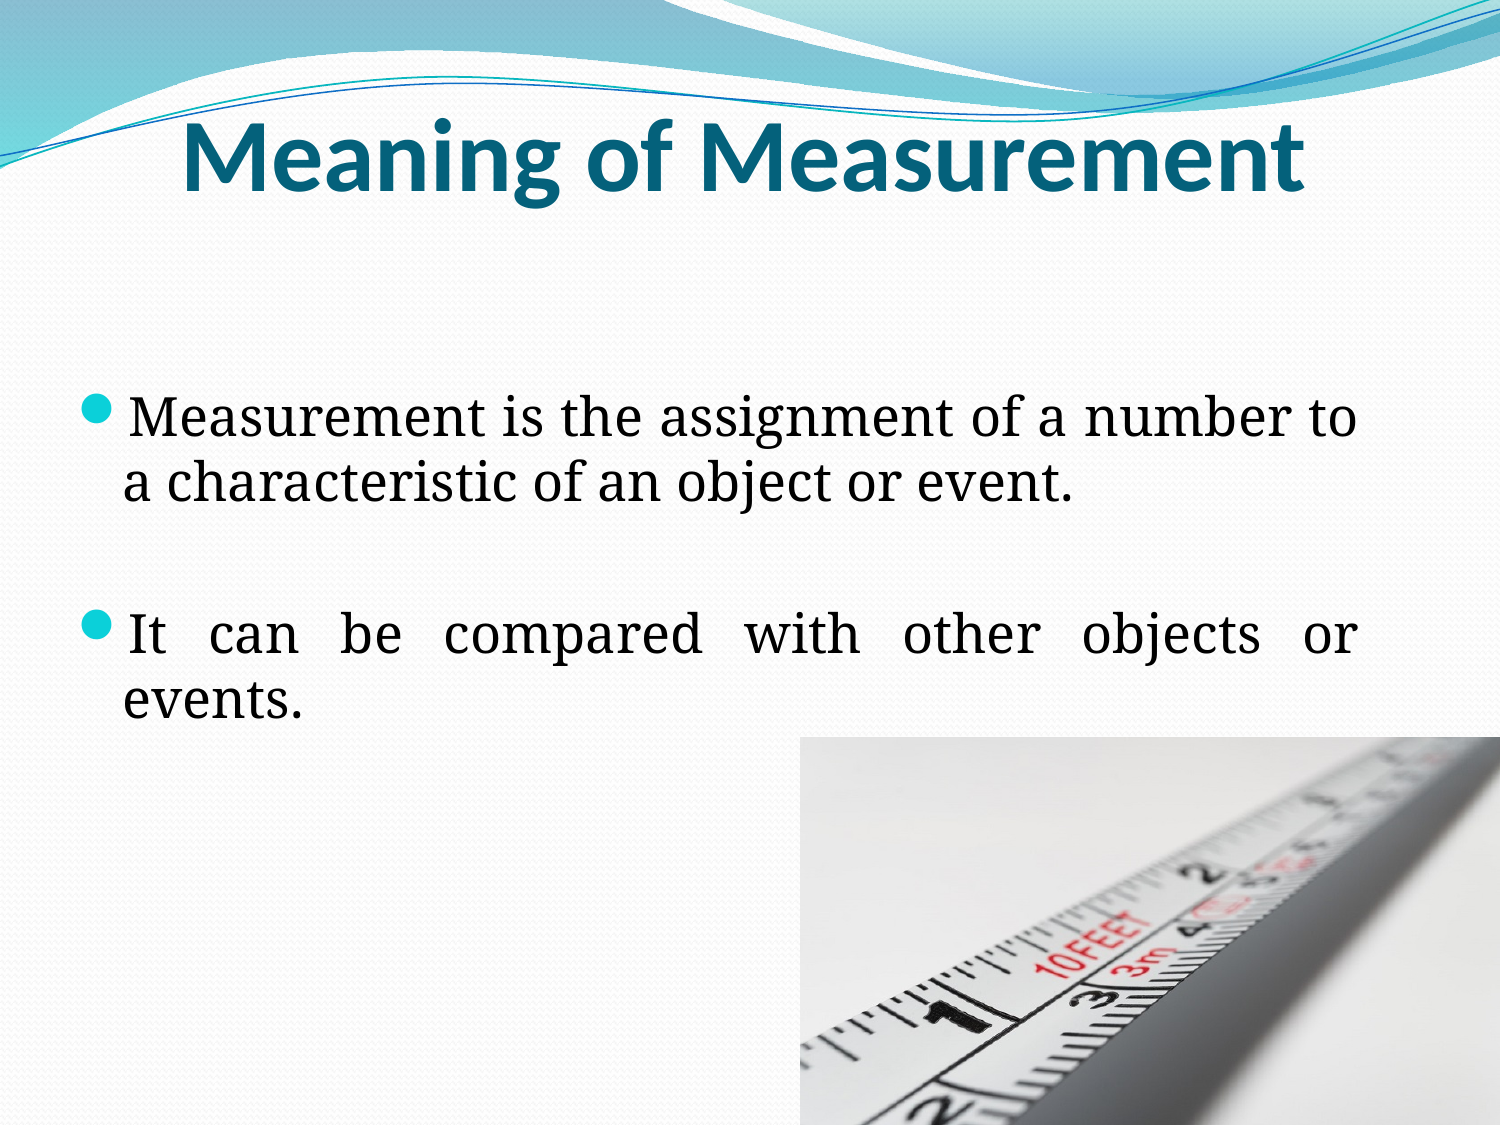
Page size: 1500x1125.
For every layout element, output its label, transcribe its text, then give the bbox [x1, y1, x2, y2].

list Measurement is the assignment of a number to a characteristic of an object or event. It can be compared with other objects or events. [62, 375, 1375, 800]
title Meaning of Measurement [75, 45, 1413, 213]
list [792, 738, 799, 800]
picture [799, 737, 1500, 1125]
